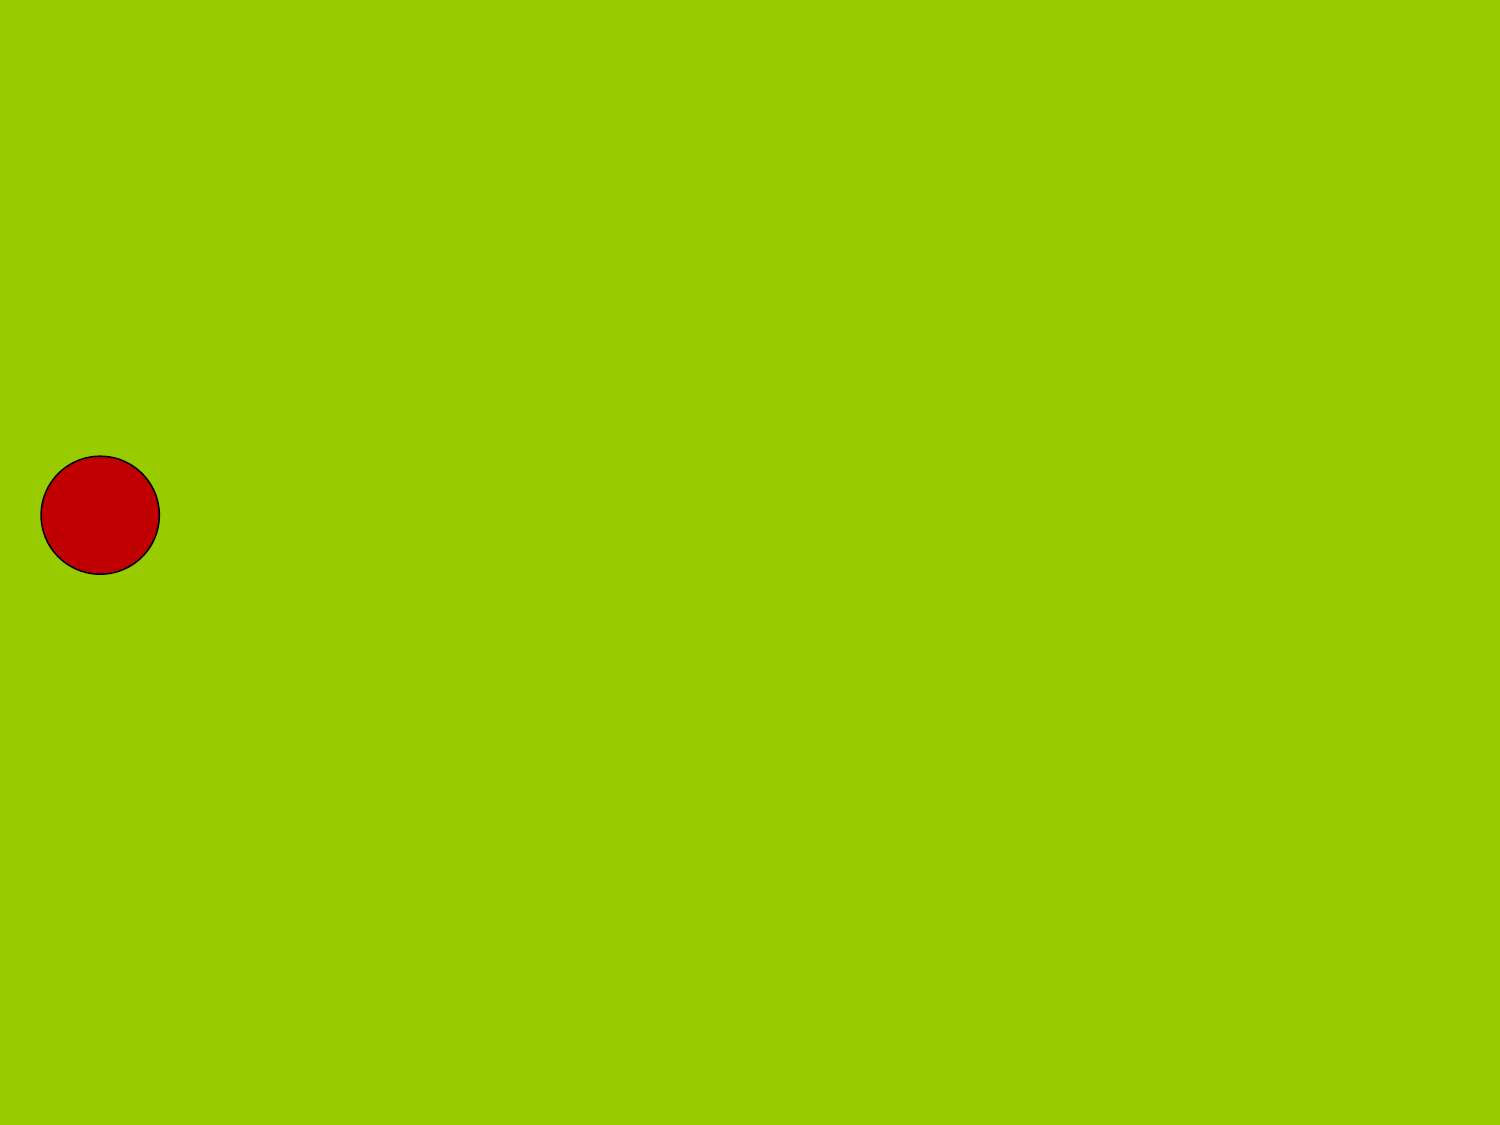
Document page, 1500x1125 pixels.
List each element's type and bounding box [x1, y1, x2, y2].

text_box [41, 456, 160, 575]
